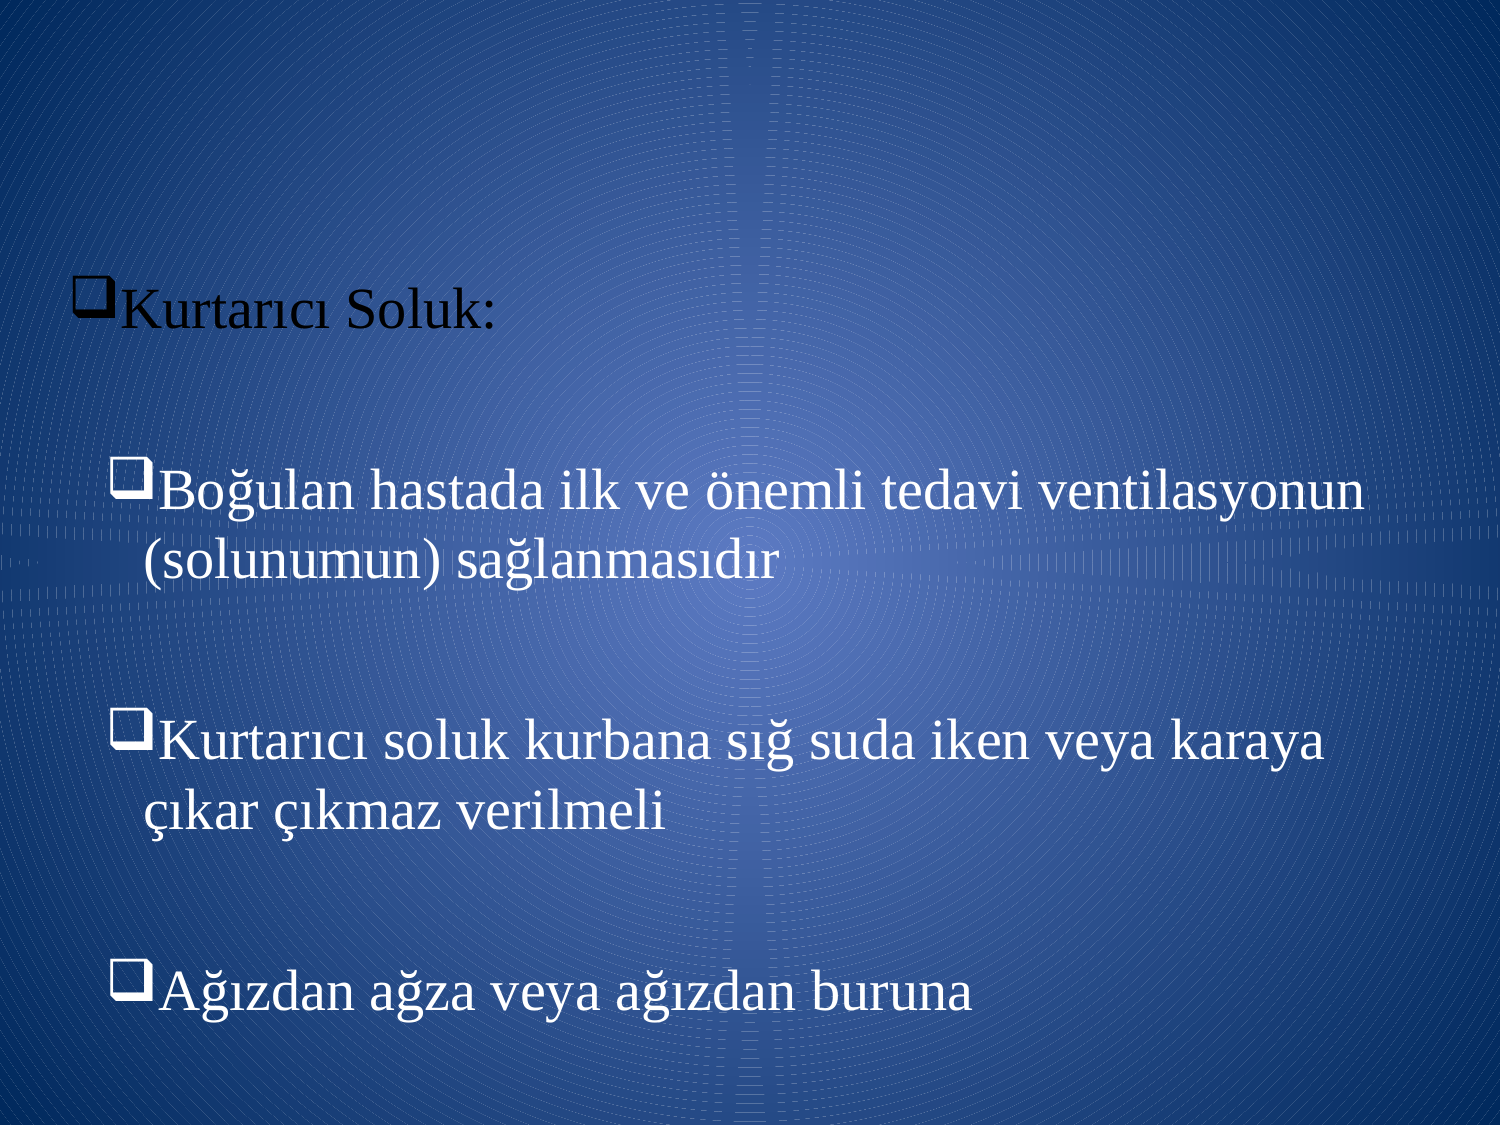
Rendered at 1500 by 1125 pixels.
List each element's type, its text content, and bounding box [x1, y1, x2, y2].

list Kurtarıcı Soluk: Boğulan hastada ilk ve önemli tedavi ventilasyonun (solunumun) sağlanmasıdır Kurtarıcı soluk kurbana sığ suda iken veya karaya çıkar çıkmaz verilmeli Ağızdan ağza veya ağızdan buruna [53, 262, 1425, 1035]
